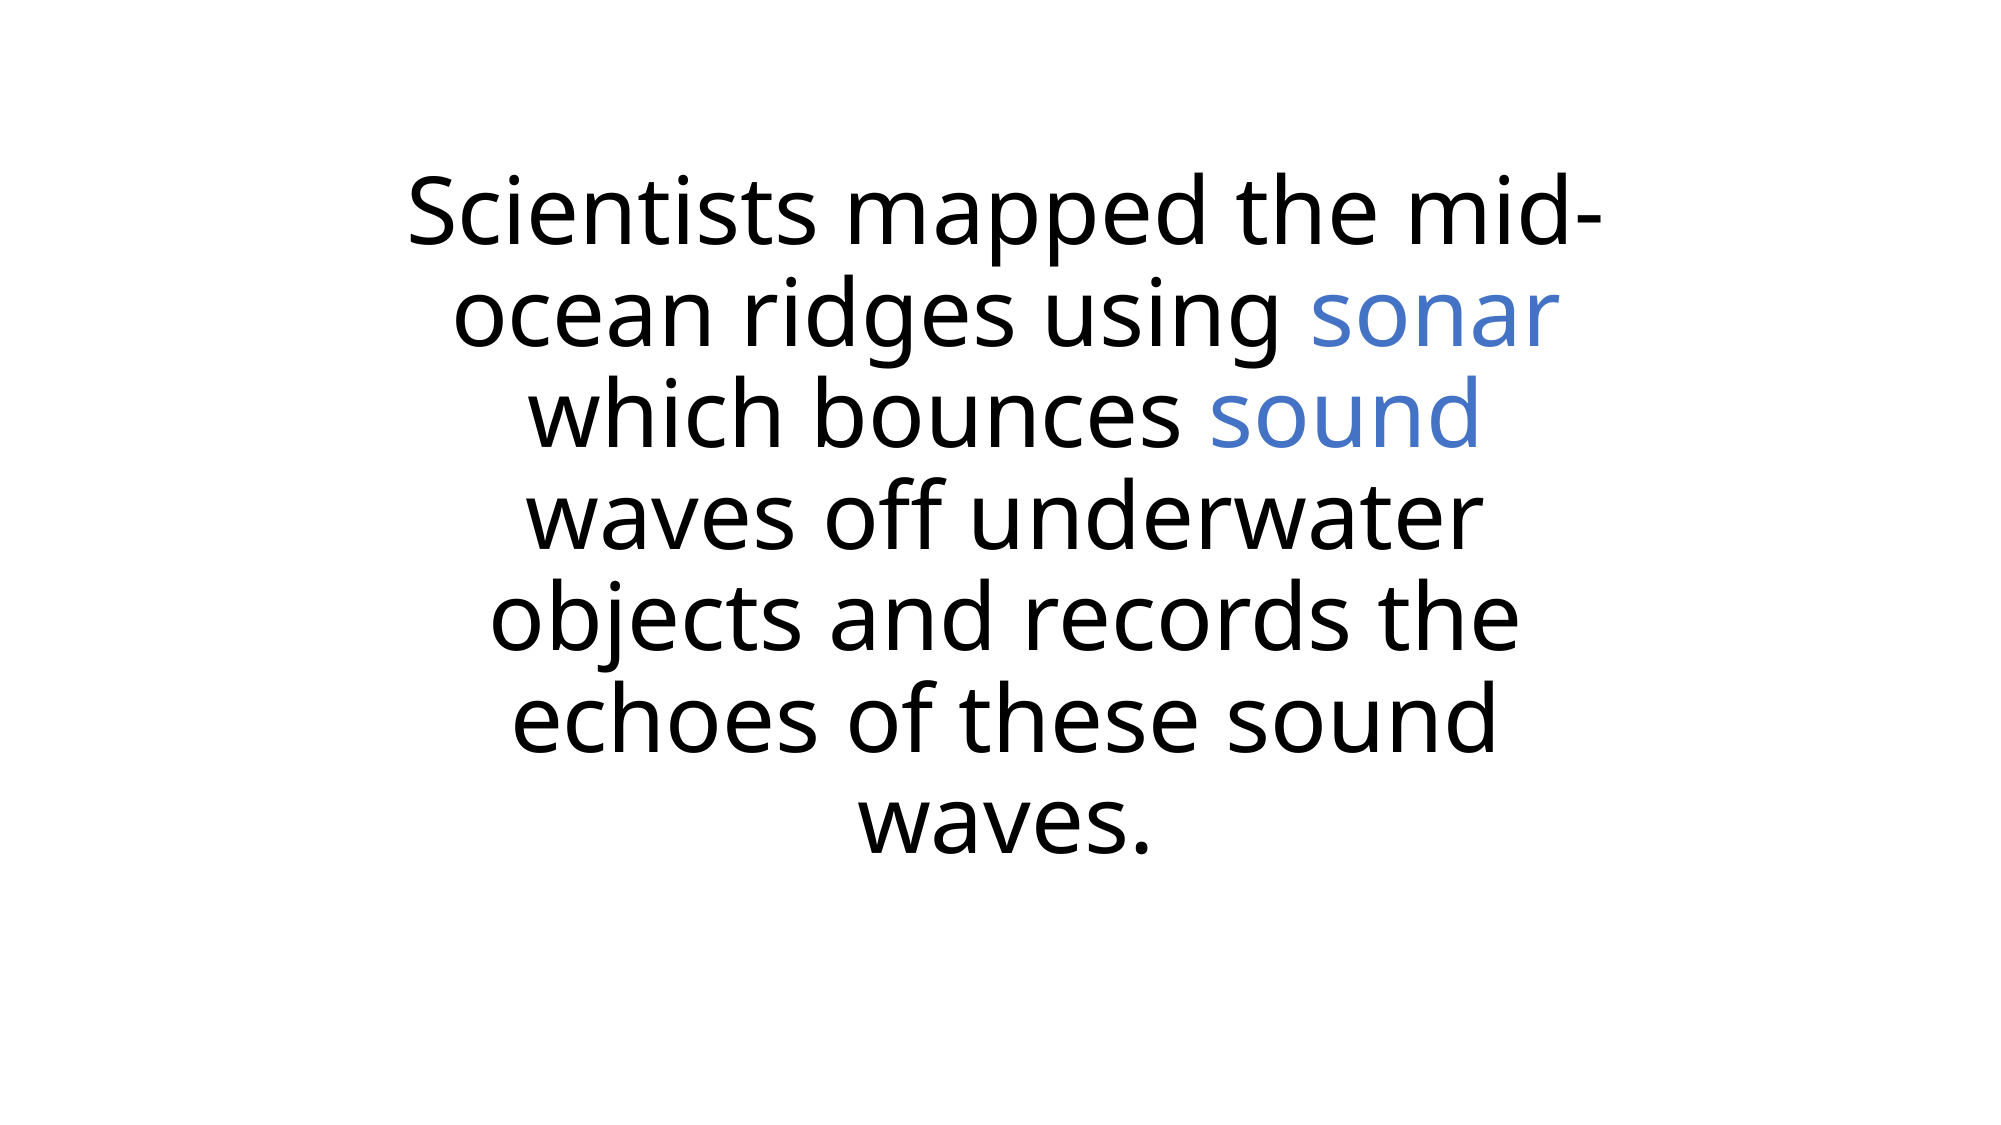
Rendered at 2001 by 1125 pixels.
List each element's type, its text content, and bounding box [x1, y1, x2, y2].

title Scientists mapped the mid-ocean ridges using sonar which bounces sound waves off underwater objects and records the echoes of these sound waves. [373, 149, 1638, 882]
